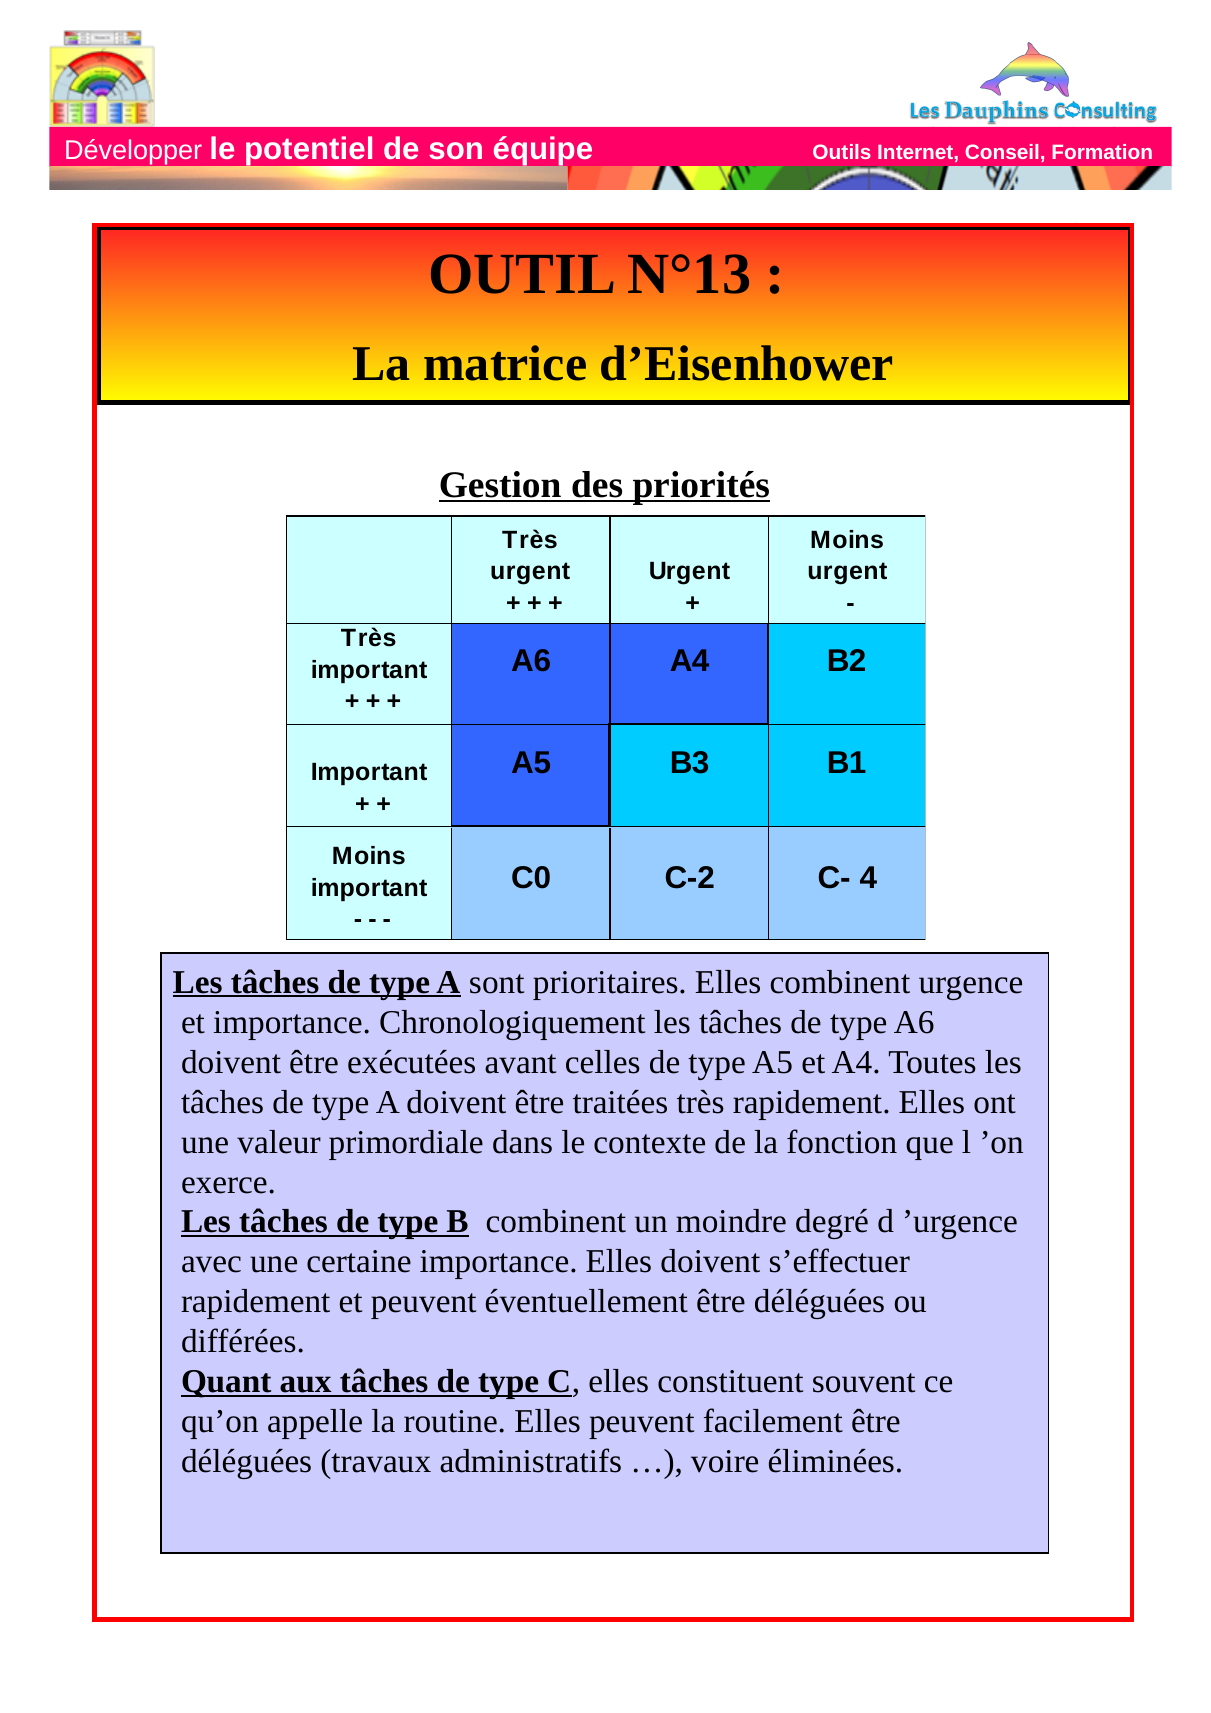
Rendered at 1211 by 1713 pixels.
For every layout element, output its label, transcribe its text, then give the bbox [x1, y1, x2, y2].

text_box [94, 224, 1133, 1620]
picture [893, 34, 1172, 126]
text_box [285, 515, 927, 941]
text_box [160, 1487, 1049, 1553]
text_box Gestion des priorités [135, 452, 1074, 513]
picture [49, 166, 1172, 190]
picture [49, 29, 155, 126]
text_box Les tâches de type A sont prioritaires. Elles combinent urgence et importance. Chronologiquement les tâches de type A6 doivent être exécutées avant celles de type A5 et A4. Toutes les tâches de type A doivent être traitées très rapidement. Elles ont une valeur primordiale dans le contexte de la fonction que l ’on exerce. Les tâches de type B combinent un moindre degré d ’urgence avec une certaine importance. Elles doivent s’effectuer rapidement et peuvent éventuellement être déléguées ou différées. Quant aux tâches de type C, elles constituent souvent ce qu’on appelle la routine. Elles peuvent facilement être déléguées (travaux administratifs …), voire éliminées. [85, 952, 1049, 1487]
